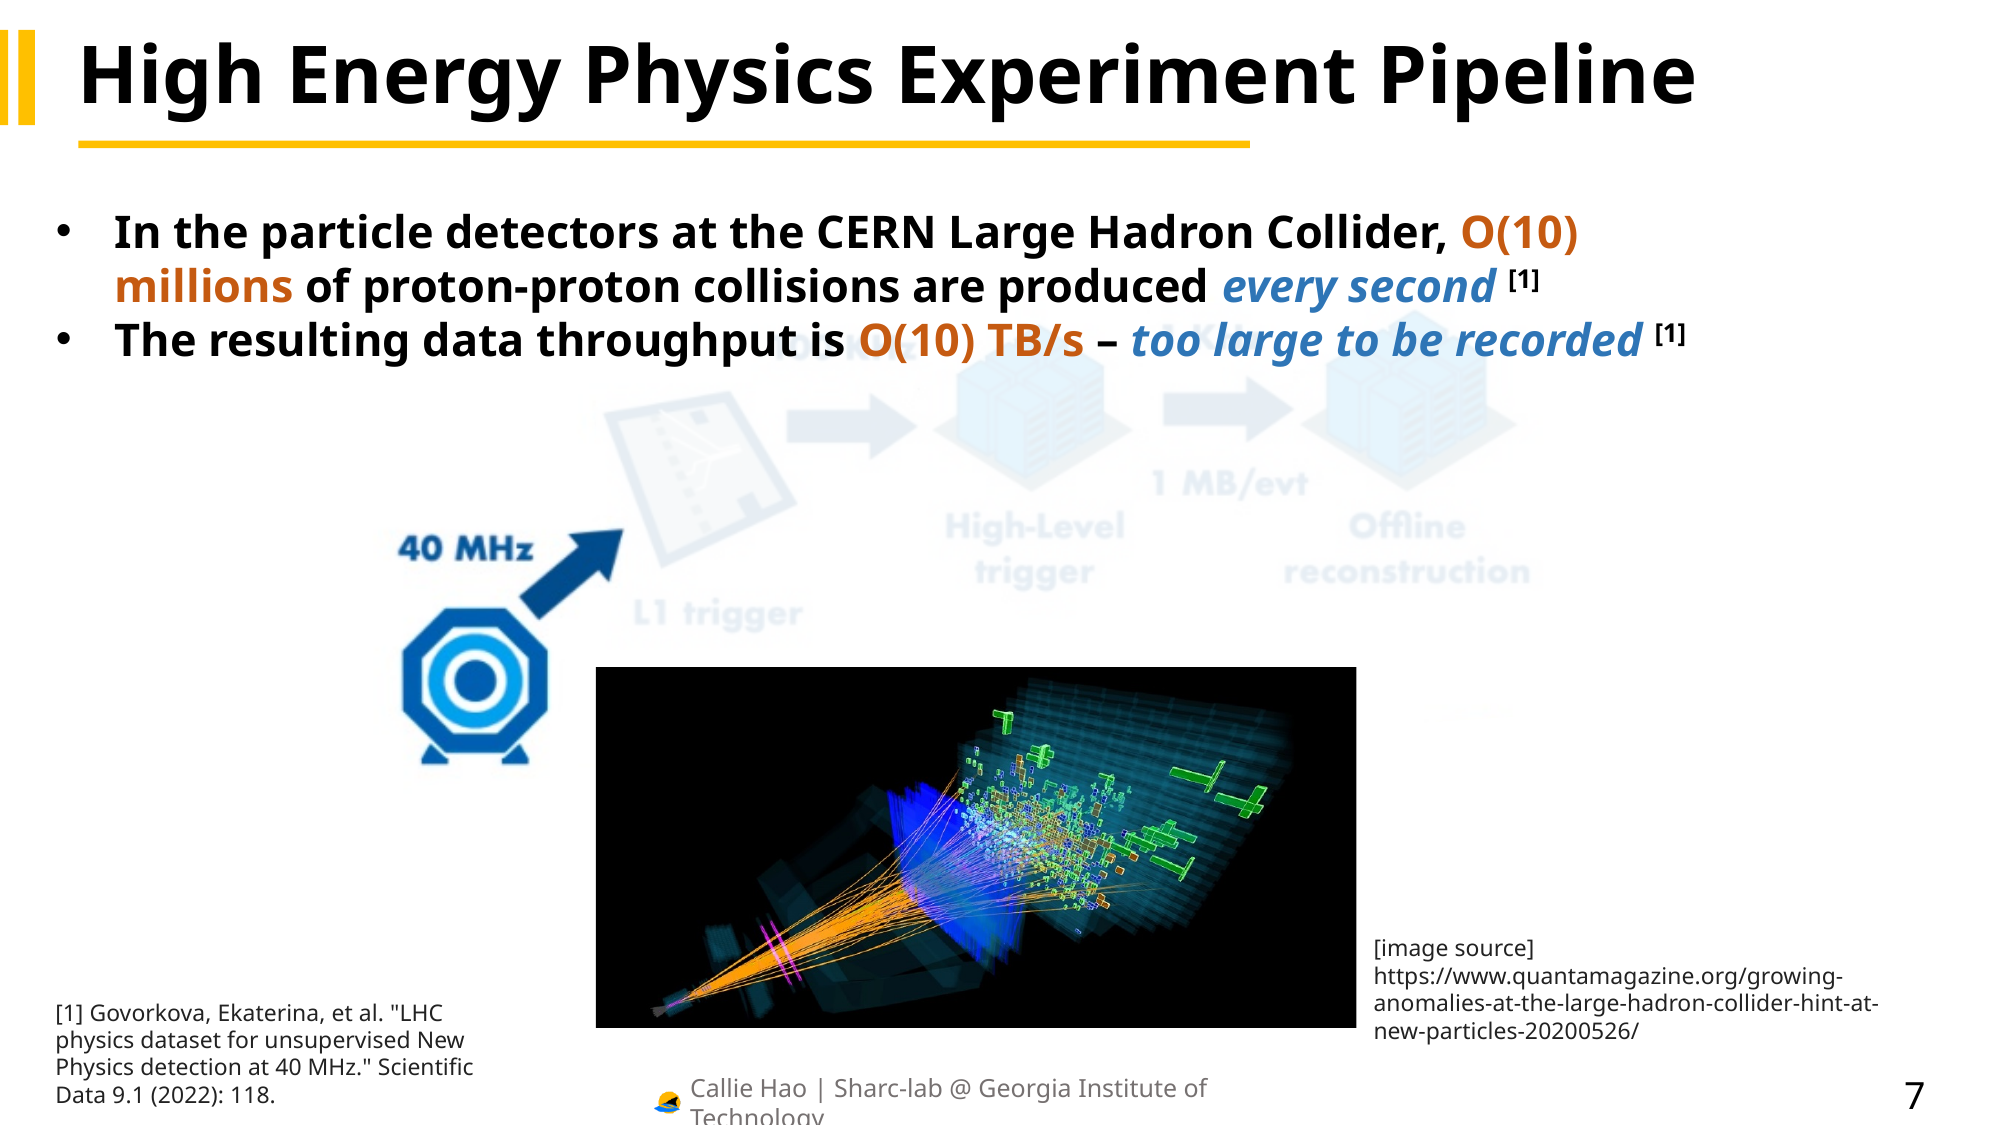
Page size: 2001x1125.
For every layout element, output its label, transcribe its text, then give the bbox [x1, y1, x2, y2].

picture [652, 1089, 683, 1114]
text_box [image source] https://www.quantamagazine.org/growing-anomalies-at-the-large-hadron-collider-hint-at-new-particles-20200526/ [1677, 926, 1947, 1052]
title High Energy Physics Experiment Pipeline [62, 26, 1920, 129]
picture [258, 268, 1677, 1065]
list In the particle detectors at the CERN Large Hadron Collider, O(10) millions of proton-proton collisions are produced every second [1] The resulting data throughput is O(10) TB/s – too large to be recorded [1] [40, 195, 1769, 409]
slide_number 7 [1823, 1064, 1941, 1114]
text_box [1] Govorkova, Ekaterina, et al. "LHC physics dataset for unsupervised New Physics detection at 40 MHz." Scientific Data 9.1 (2022): 118. [40, 990, 543, 1116]
